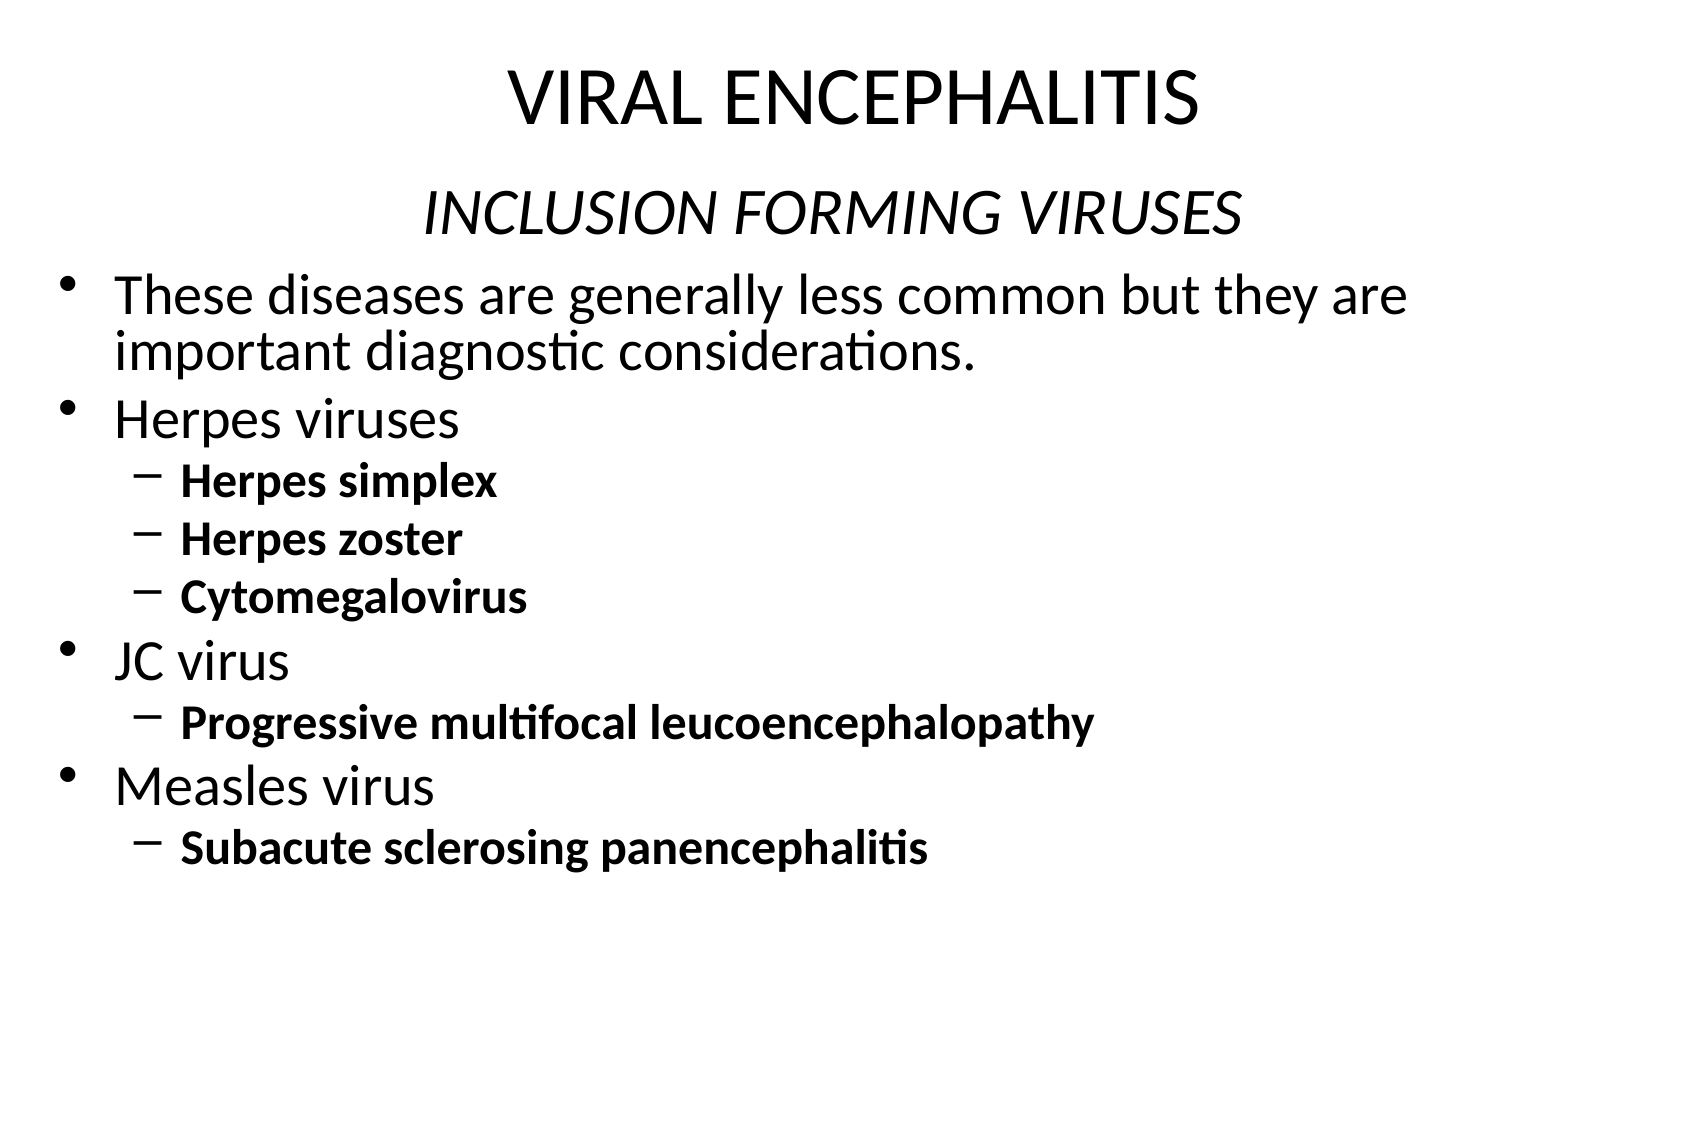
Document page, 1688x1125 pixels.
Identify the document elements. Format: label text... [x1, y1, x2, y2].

list These diseases are generally less common but they are important diagnostic considerations. Herpes viruses Herpes simplex Herpes zoster Cytomegalovirus JC virus Progressive multifocal leucoencephalopathy Measles virus Subacute sclerosing panencephalitis [43, 262, 1644, 1088]
title VIRAL ENCEPHALITIS INCLUSION FORMING VIRUSES [0, 50, 1688, 325]
